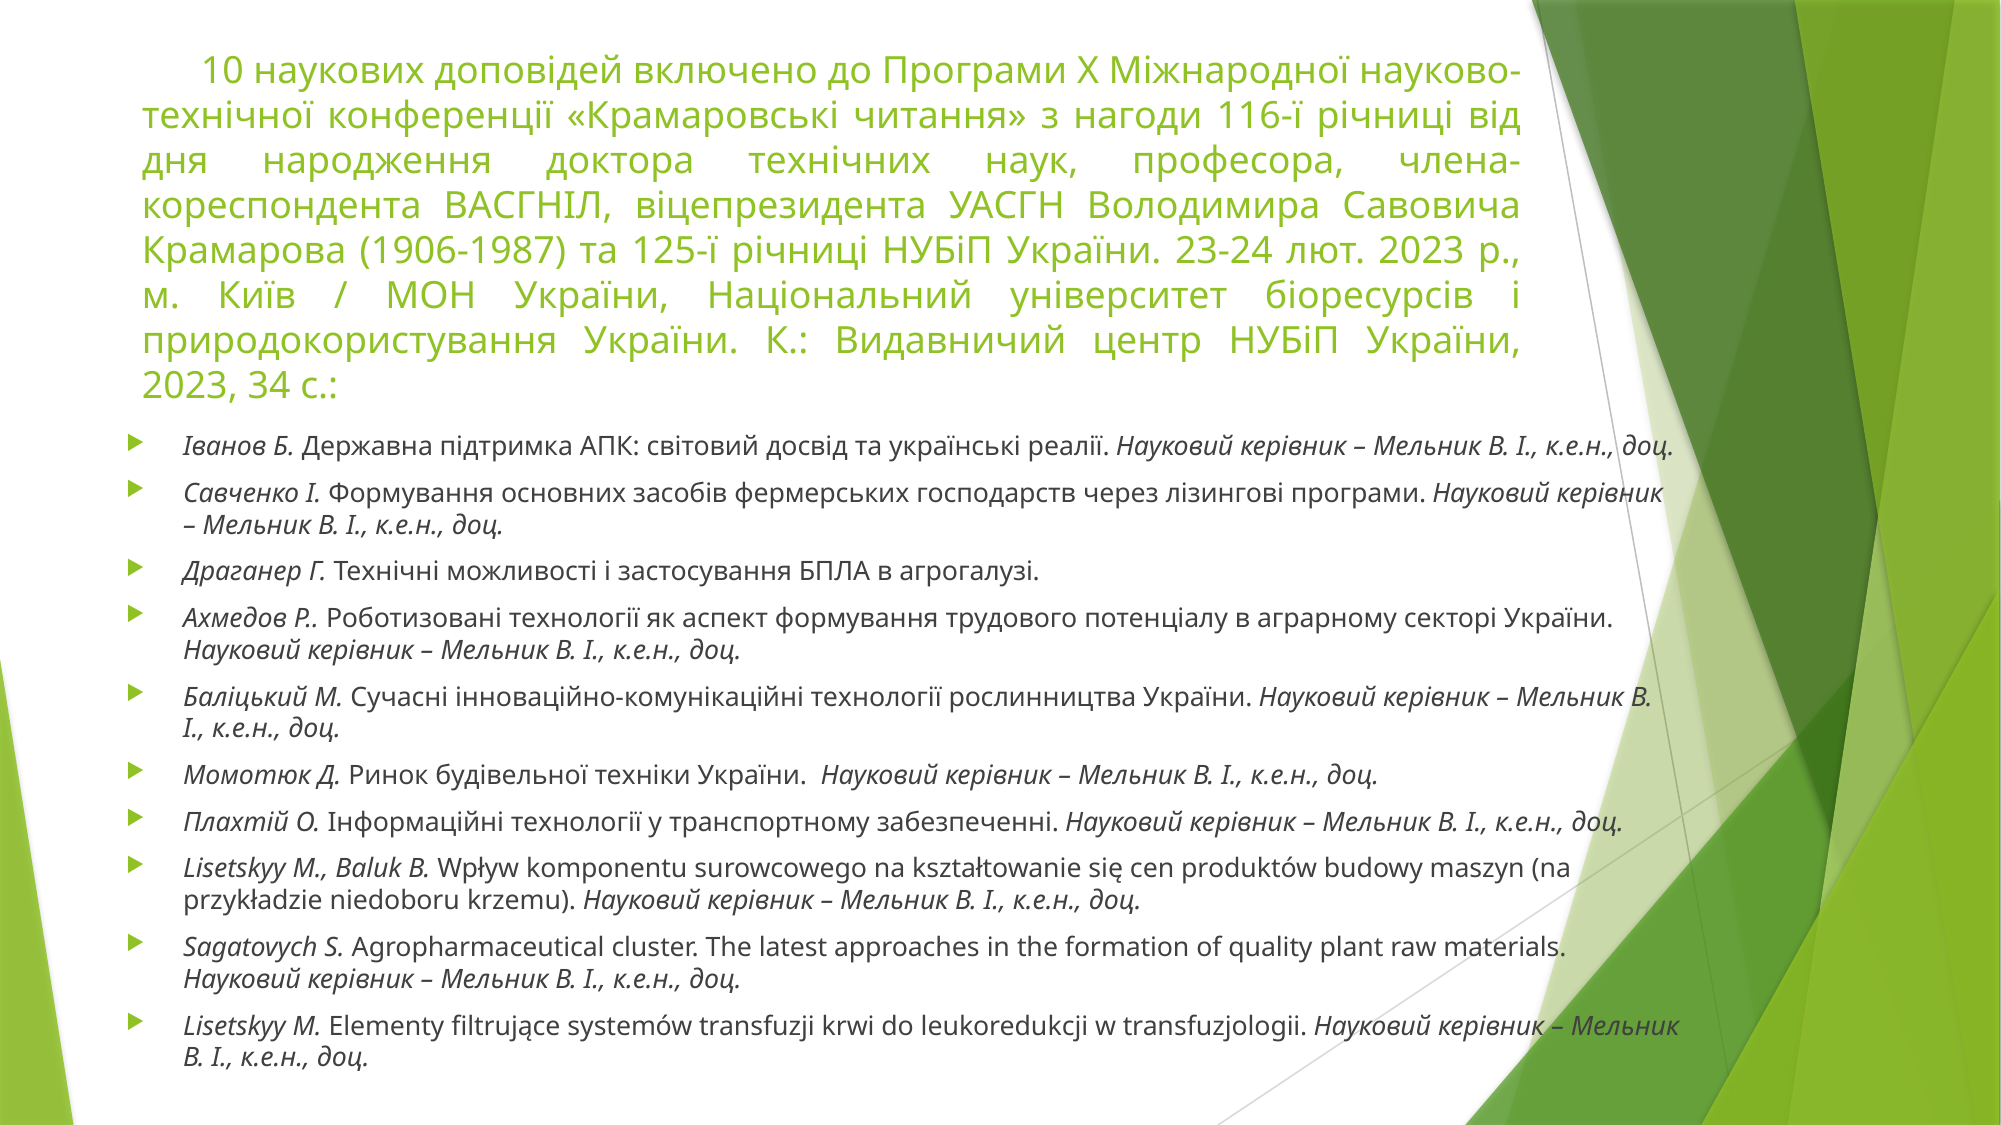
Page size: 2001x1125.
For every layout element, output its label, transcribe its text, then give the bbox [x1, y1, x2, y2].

list Іванов Б. Державна підтримка АПК: світовий досвід та українські реалії. Науковий керівник – Мельник В. І., к.е.н., доц. Савченко І. Формування основних засобів фермерських господарств через лізингові програми. Науковий керівник – Мельник В. І., к.е.н., доц. Драганер Г. Технічні можливості і застосування БПЛА в агрогалузі. Ахмедов Р.. Роботизовані технології як аспект формування трудового потенціалу в аграрному секторі України. Науковий керівник – Мельник В. І., к.е.н., доц. Баліцький М. Сучасні інноваційно-комунікаційні технології рослинництва України. Науковий керівник – Мельник В. І., к.е.н., доц. Момотюк Д. Ринок будівельної техніки України. Науковий керівник – Мельник В. І., к.е.н., доц. Плахтій О. Інформаційні технології у транспортному забезпеченні. Науковий керівник – Мельник В. І., к.е.н., доц. Lisetskyy M., Baluk B. Wpływ komponentu surowcowego na kształtowanie się cen produktów budowy maszyn (na przykładzie niedoboru krzemu). Науковий керівник – Мельник В. І., к.е.н., доц. Sagatovych S. Agropharmaceutical cluster. The latest approaches in the formation of quality plant raw materials. Науковий керівник – Мельник В. І., к.е.н., доц. Lisetskyy M. Elementy filtrujące systemów transfuzji krwi do leukoredukcji w transfuzjologii. Науковий керівник – Мельник В. І., к.е.н., доц. [111, 375, 1697, 1093]
title 10 наукових доповідей включено до Програми Х Міжнародної науково-технічної конференції «Крамаровські читання» з нагоди 116-ї річниці від дня народження доктора технічних наук, професора, члена-кореспондента ВАСГНІЛ, віцепрезидента УАСГН Володимира Савовича Крамарова (1906-1987) та 125-ї річниці НУБіП України. 23-24 лют. 2023 р., м. Київ / МОН України, Національний університет біоресурсів і природокористування України. К.: Видавничий центр НУБіП України, 2023, 34 с.: [126, 38, 1537, 375]
